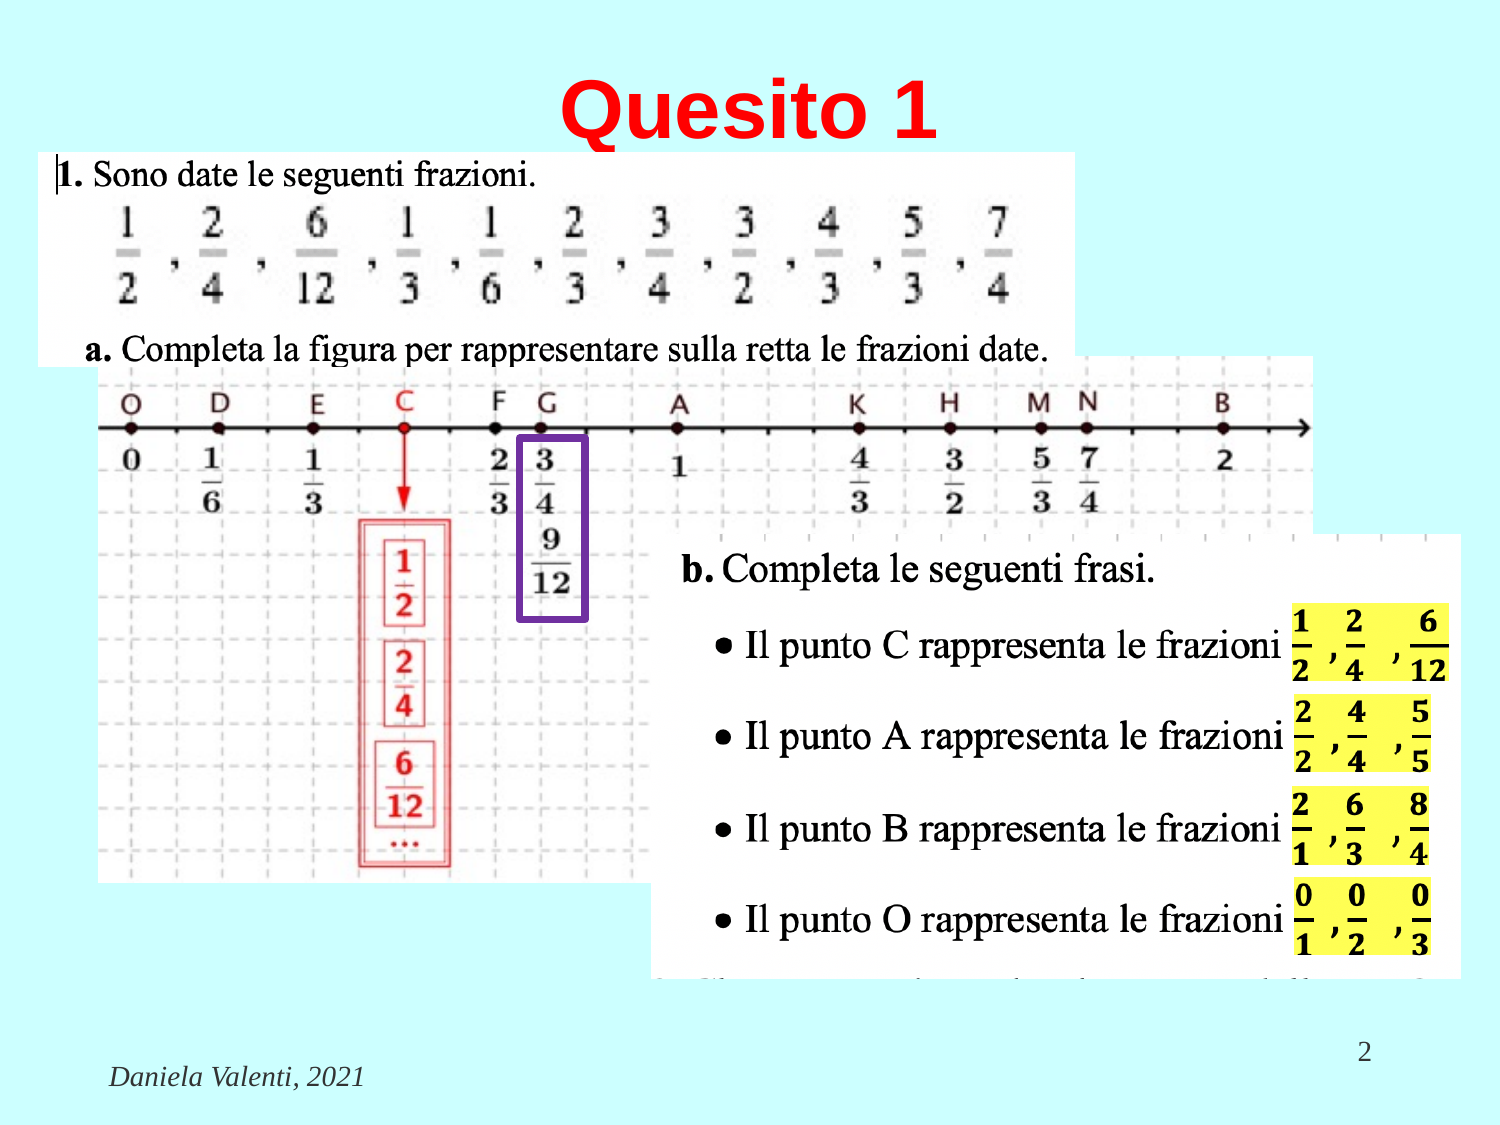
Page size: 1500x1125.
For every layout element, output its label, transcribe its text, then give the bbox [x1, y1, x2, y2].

title Quesito 1 [38, 22, 1461, 189]
picture [38, 152, 1076, 368]
slide_number 2 [1074, 1024, 1388, 1101]
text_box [97, 355, 1314, 884]
picture [650, 534, 1461, 980]
footer Daniela Valenti, 2021 [0, 1049, 476, 1125]
